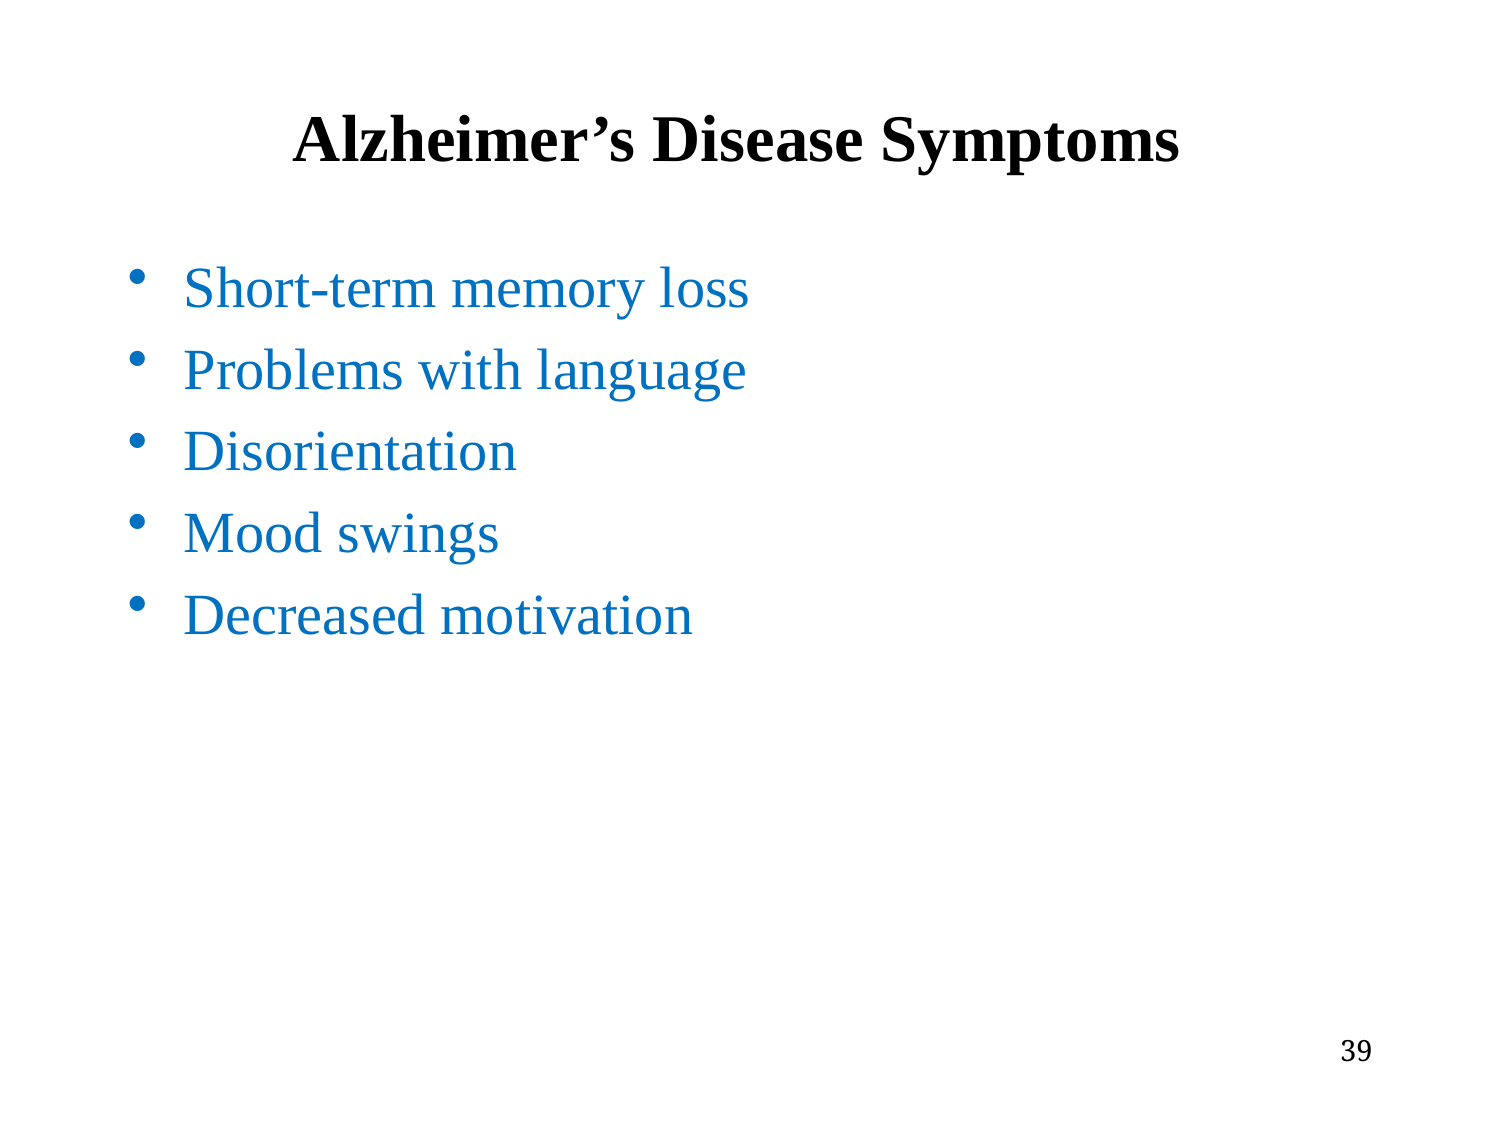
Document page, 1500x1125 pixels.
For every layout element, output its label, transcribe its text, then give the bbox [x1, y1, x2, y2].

list Short-term memory loss Problems with language Disorientation Mood swings Decreased motivation [112, 241, 1388, 1000]
slide_number 39 [1074, 1024, 1388, 1101]
title Alzheimer’s Disease Symptoms [99, 58, 1375, 211]
